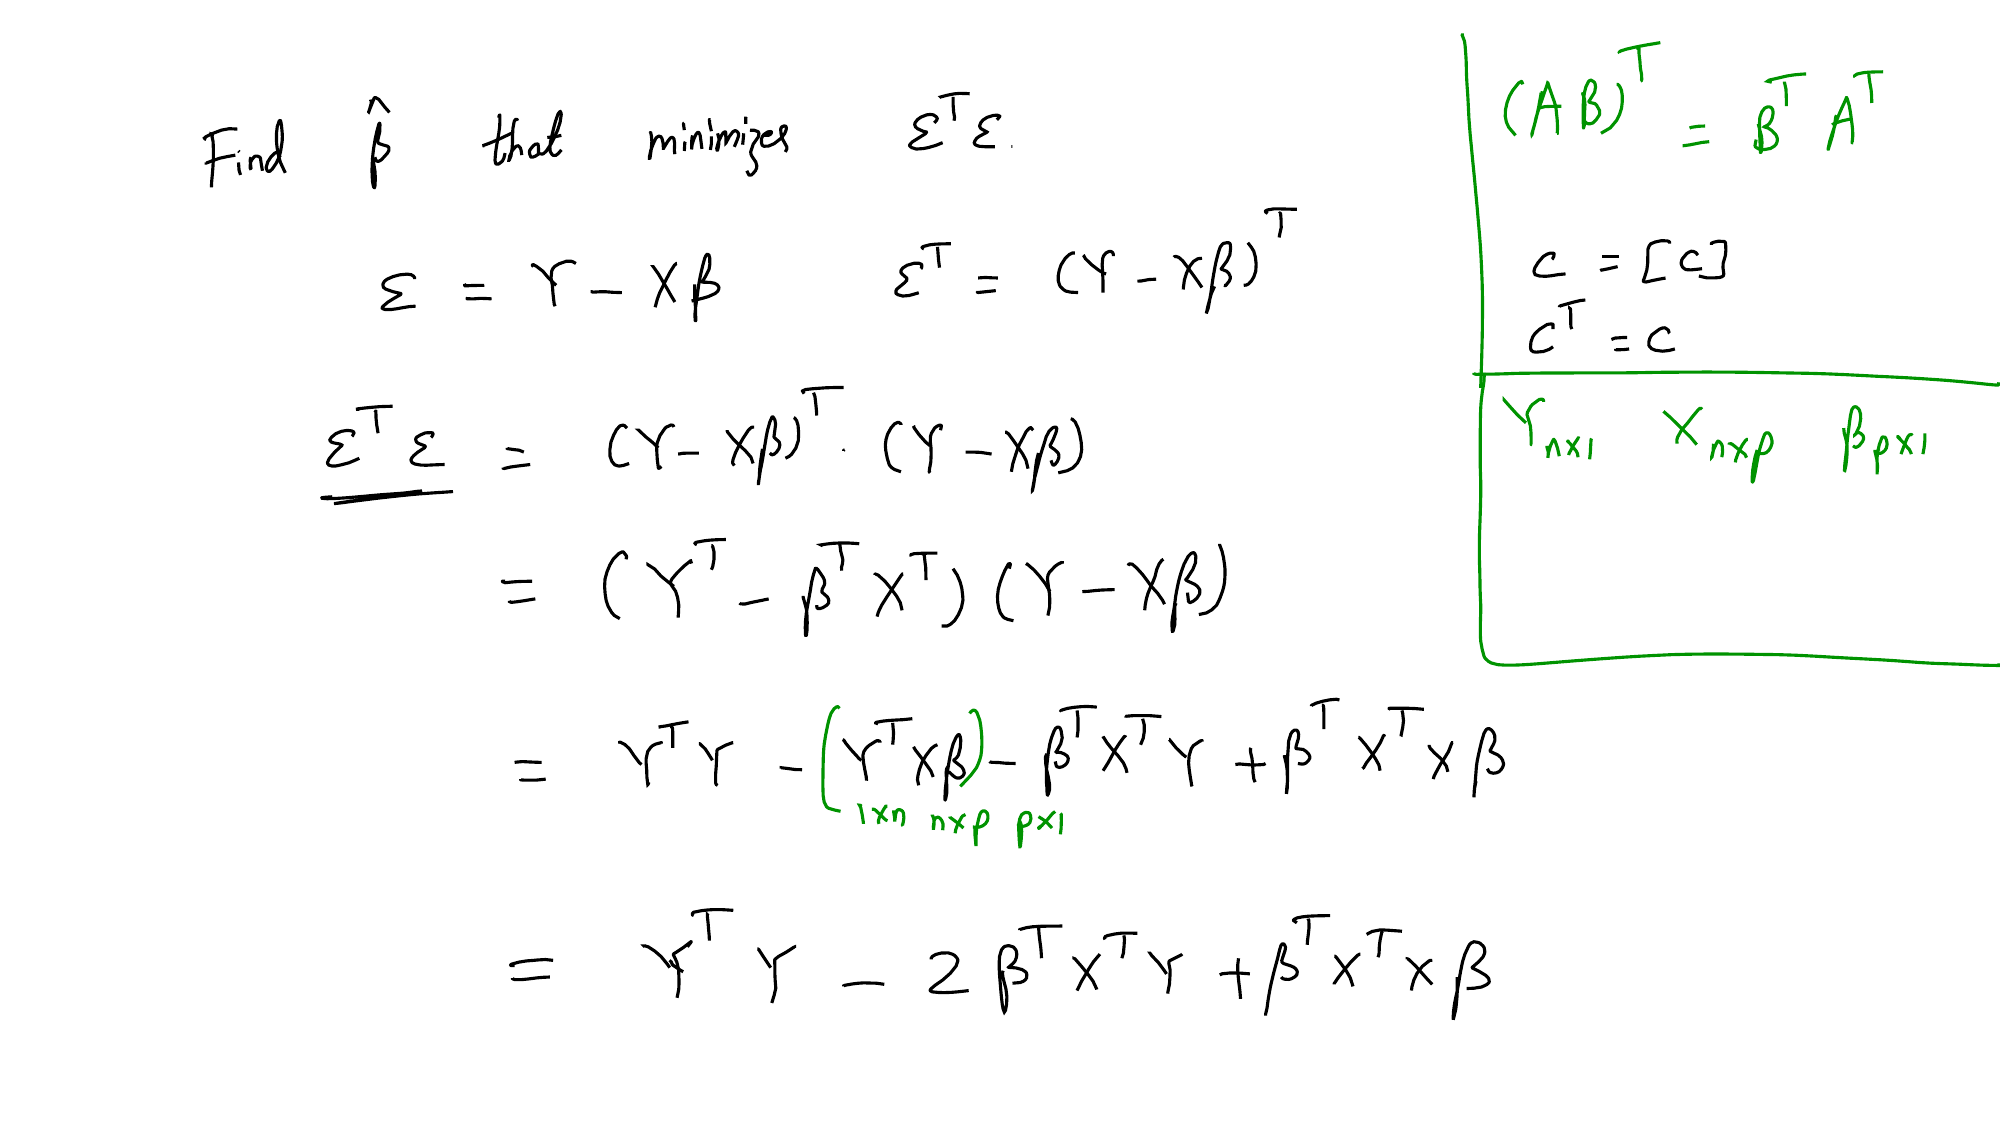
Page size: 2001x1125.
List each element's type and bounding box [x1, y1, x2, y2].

text_box [1479, 372, 1999, 666]
text_box [909, 93, 1013, 150]
text_box [643, 909, 795, 1004]
text_box [502, 581, 536, 603]
text_box [1600, 240, 1726, 283]
text_box [609, 387, 845, 484]
text_box [1058, 208, 1297, 314]
text_box [895, 243, 998, 297]
text_box [781, 706, 1202, 800]
text_box [649, 118, 787, 176]
text_box [619, 721, 734, 786]
text_box [843, 982, 885, 987]
text_box [204, 120, 286, 188]
text_box [859, 805, 1062, 847]
text_box [503, 447, 531, 469]
text_box [327, 406, 445, 466]
text_box [510, 959, 554, 980]
text_box [368, 97, 390, 188]
text_box [514, 761, 546, 781]
text_box [482, 111, 562, 165]
text_box [1461, 34, 1661, 388]
text_box [885, 418, 1082, 491]
text_box [321, 490, 454, 505]
text_box [1530, 299, 1586, 353]
text_box [1611, 327, 1675, 352]
text_box [1311, 699, 1504, 798]
text_box [1682, 71, 1884, 153]
text_box [1235, 730, 1310, 794]
text_box [823, 800, 841, 812]
text_box [930, 915, 1490, 1020]
text_box [464, 254, 719, 321]
text_box [604, 539, 1226, 636]
text_box [381, 273, 416, 311]
